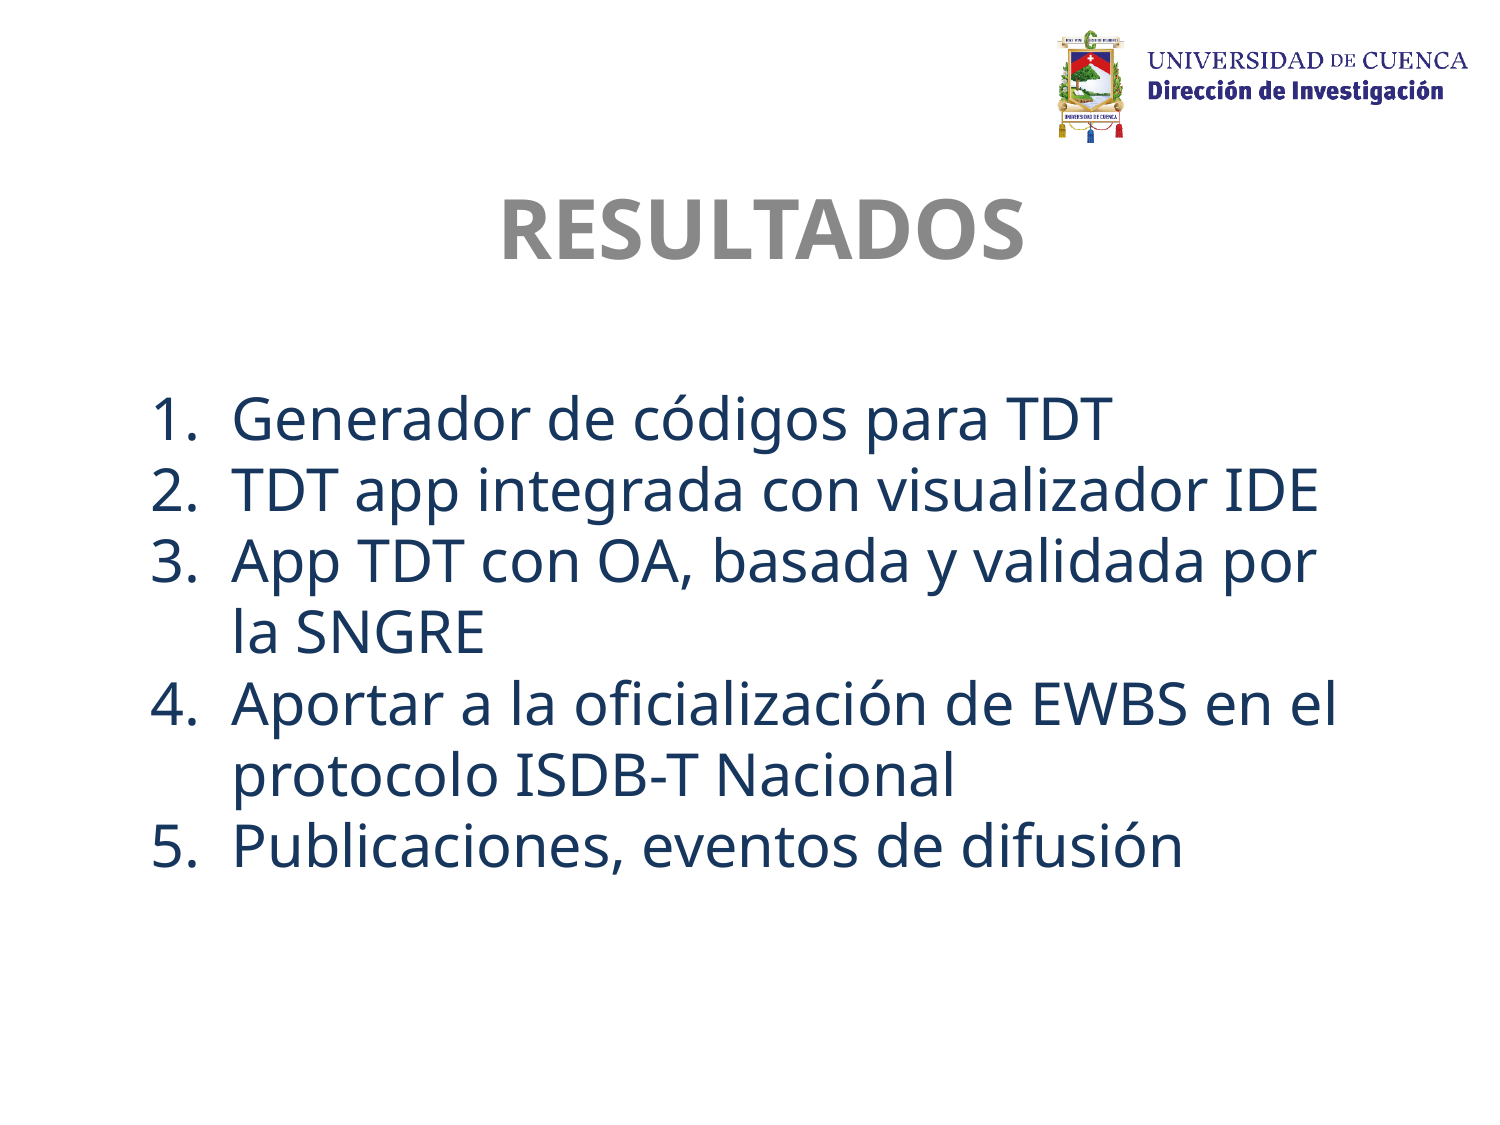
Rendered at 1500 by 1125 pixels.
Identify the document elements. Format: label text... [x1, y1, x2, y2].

title RESULTADOS [194, 125, 1329, 327]
subtitle Generador de códigos para TDT TDT app integrada con visualizador IDE App TDT con OA, basada y validada por la SNGRE Aportar a la oficialización de EWBS en el protocolo ISDB-T Nacional Publicaciones, eventos de difusión [135, 373, 1388, 894]
picture [1057, 30, 1468, 143]
